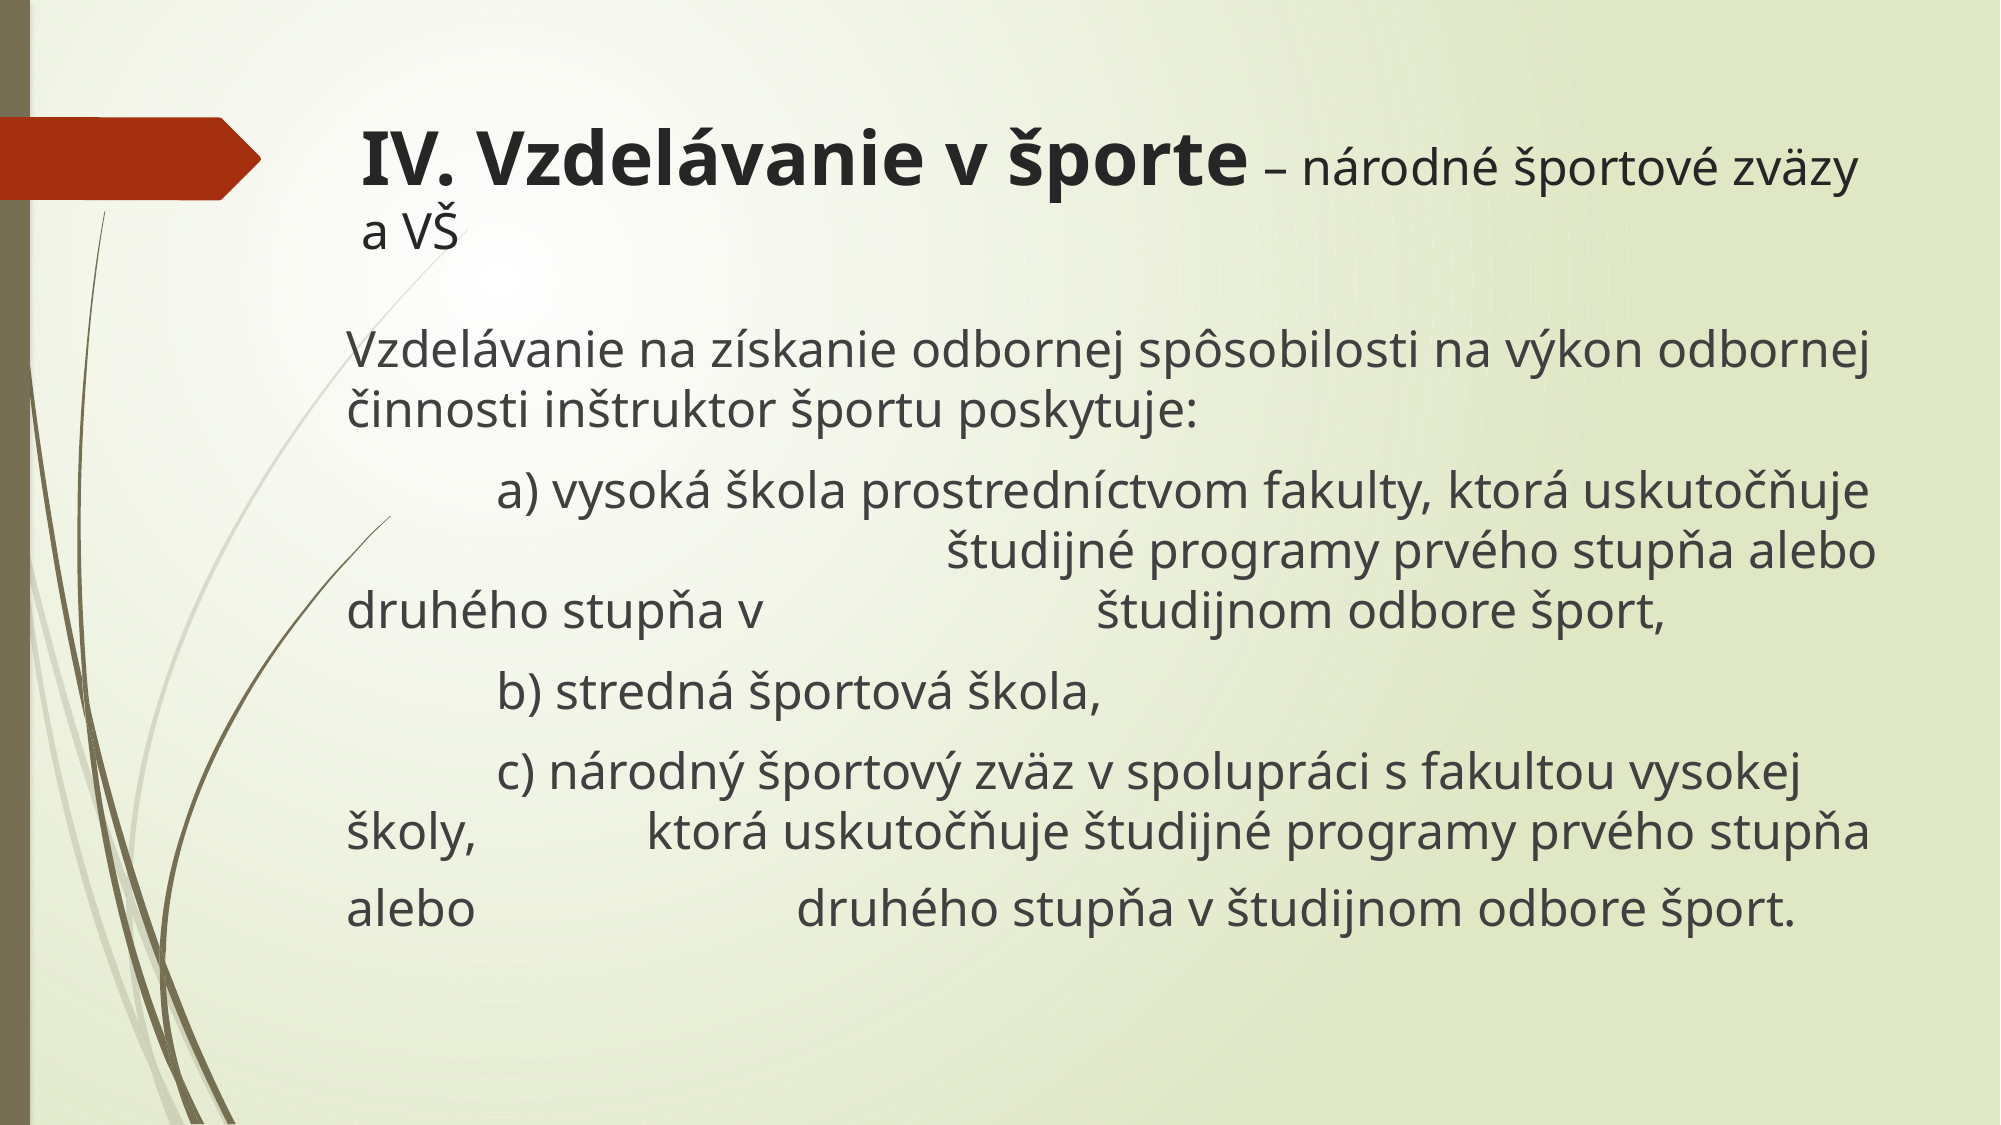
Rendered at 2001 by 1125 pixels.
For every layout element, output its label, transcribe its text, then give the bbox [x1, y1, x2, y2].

list Vzdelávanie na získanie odbornej spôsobilosti na výkon odbornej činnosti inštruktor športu poskytuje: a) vysoká škola prostredníctvom fakulty, ktorá uskutočňuje študijné programy prvého stupňa alebo druhého stupňa v študijnom odbore šport, b) stredná športová škola, c) národný športový zväz v spolupráci s fakultou vysokej školy, ktorá uskutočňuje študijné programy prvého stupňa alebo druhého stupňa v študijnom odbore šport. [331, 309, 1938, 1086]
title IV. Vzdelávanie v športe – národné športové zväzy a VŠ [346, 102, 1888, 313]
